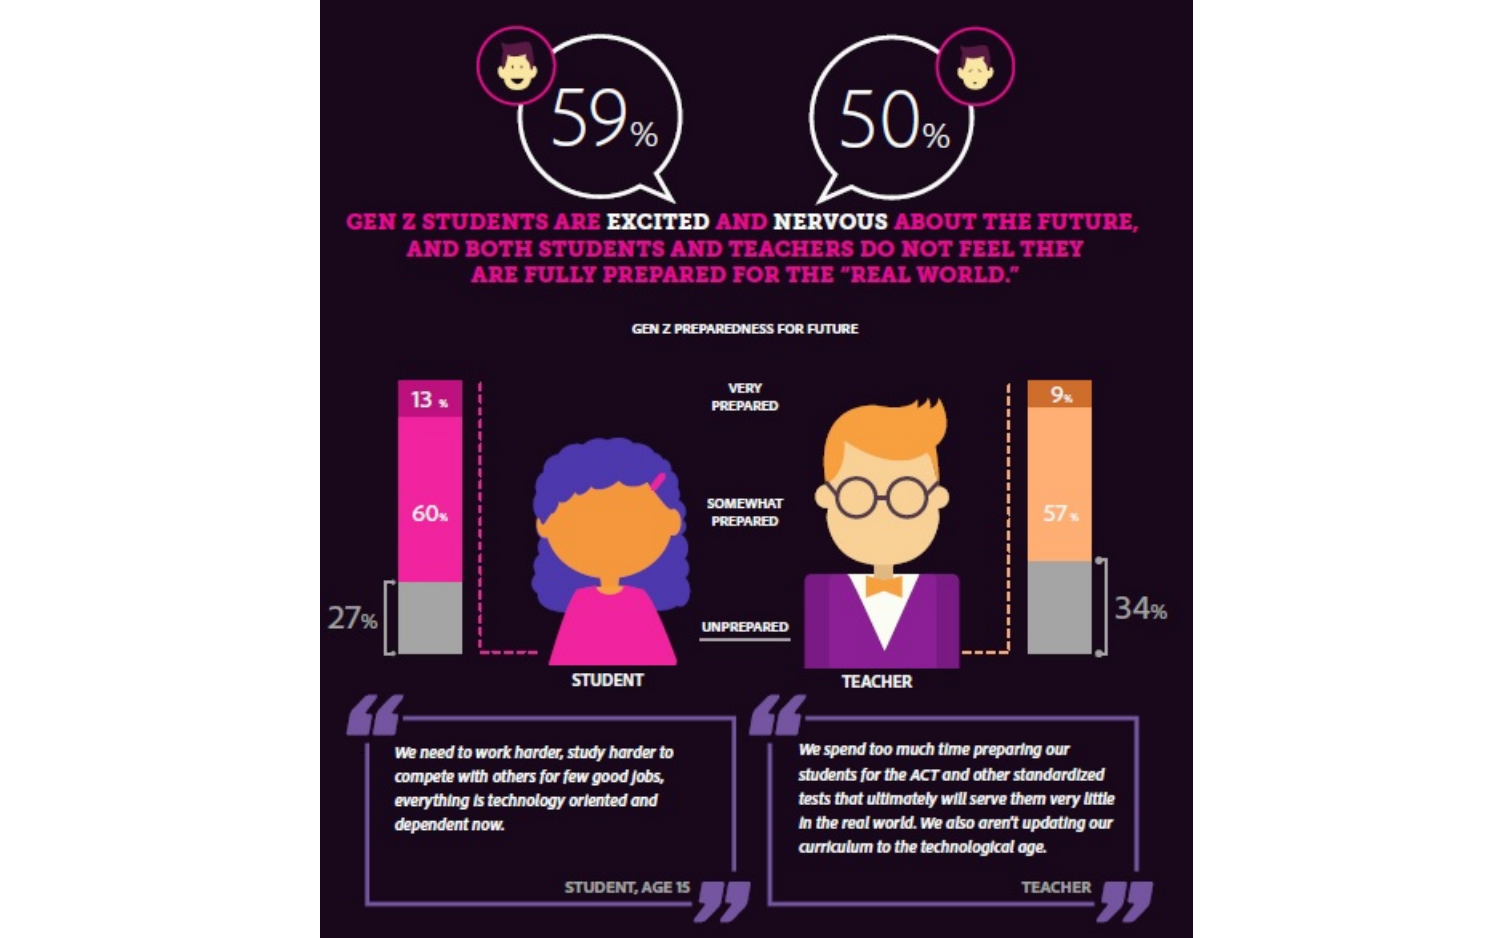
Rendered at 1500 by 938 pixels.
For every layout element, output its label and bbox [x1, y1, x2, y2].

picture [320, 0, 1193, 938]
